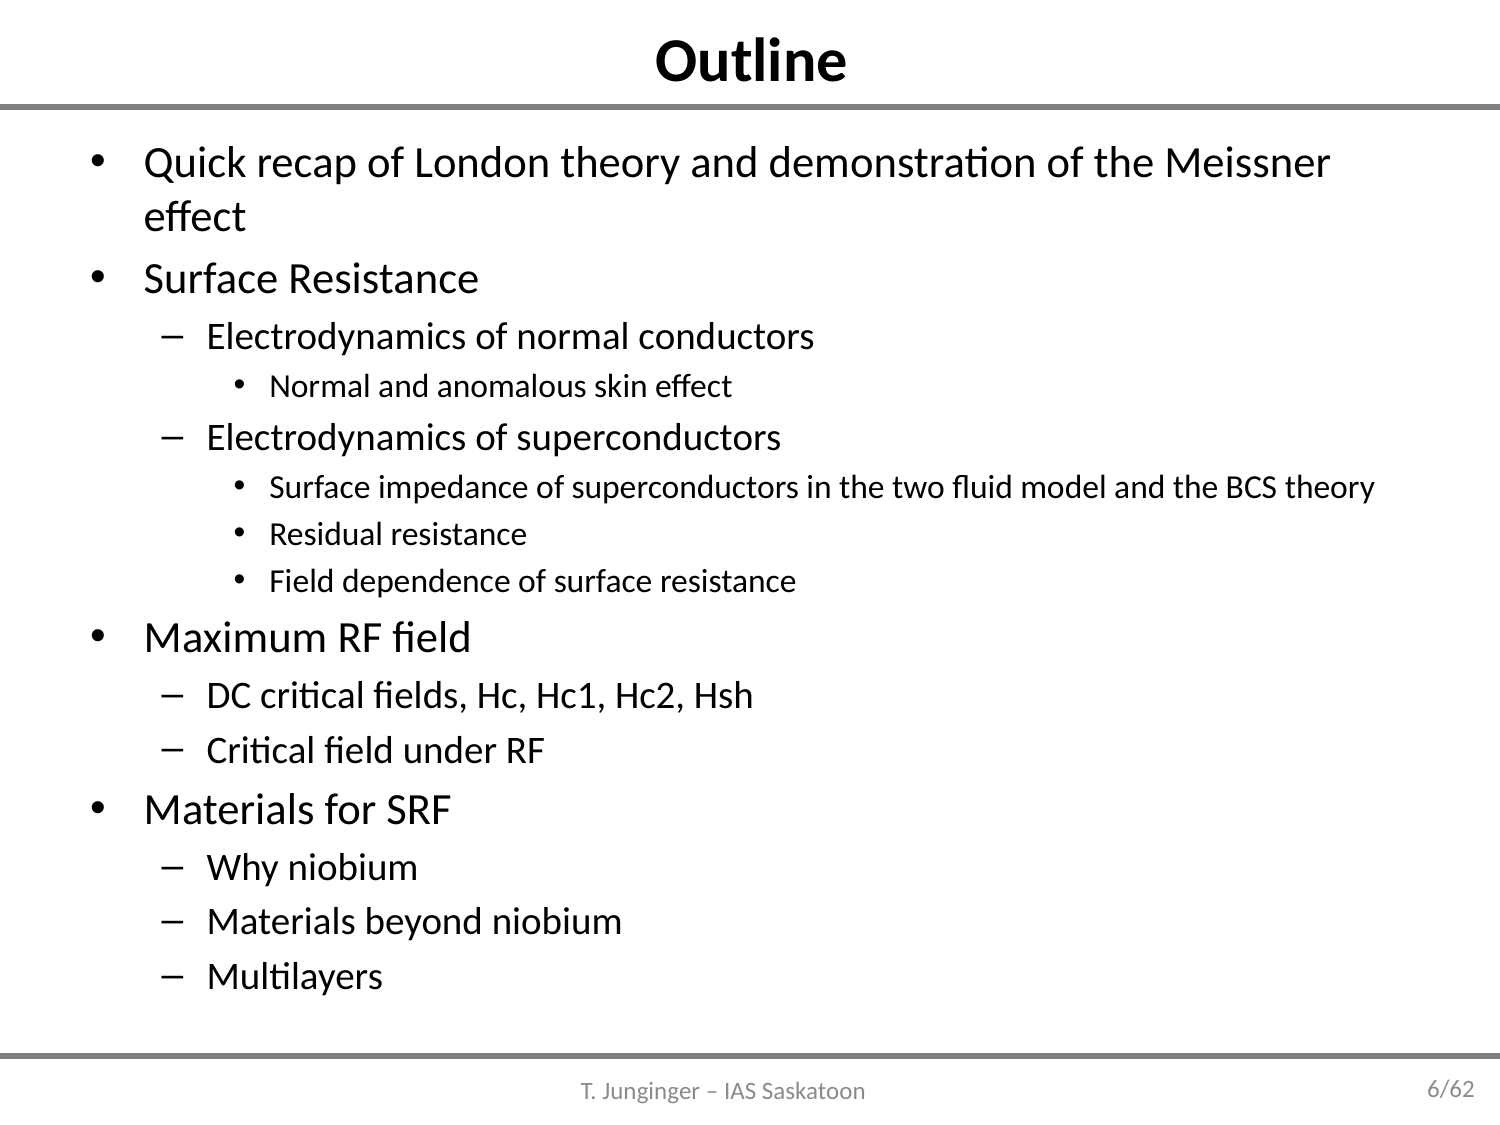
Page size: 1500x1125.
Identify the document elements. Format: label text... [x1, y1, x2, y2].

slide_number 6/62 [1299, 1057, 1490, 1118]
footer T. Junginger – IAS Saskatoon [159, 1059, 1294, 1120]
list Quick recap of London theory and demonstration of the Meissner effect Surface Resistance Electrodynamics of normal conductors Normal and anomalous skin effect Electrodynamics of superconductors Surface impedance of superconductors in the two fluid model and the BCS theory Residual resistance Field dependence of surface resistance Maximum RF field DC critical fields, Hc, Hc1, Hc2, Hsh Critical field under RF Materials for SRF Why niobium Materials beyond niobium Multilayers [75, 125, 1425, 1005]
title Outline [76, 11, 1427, 102]
